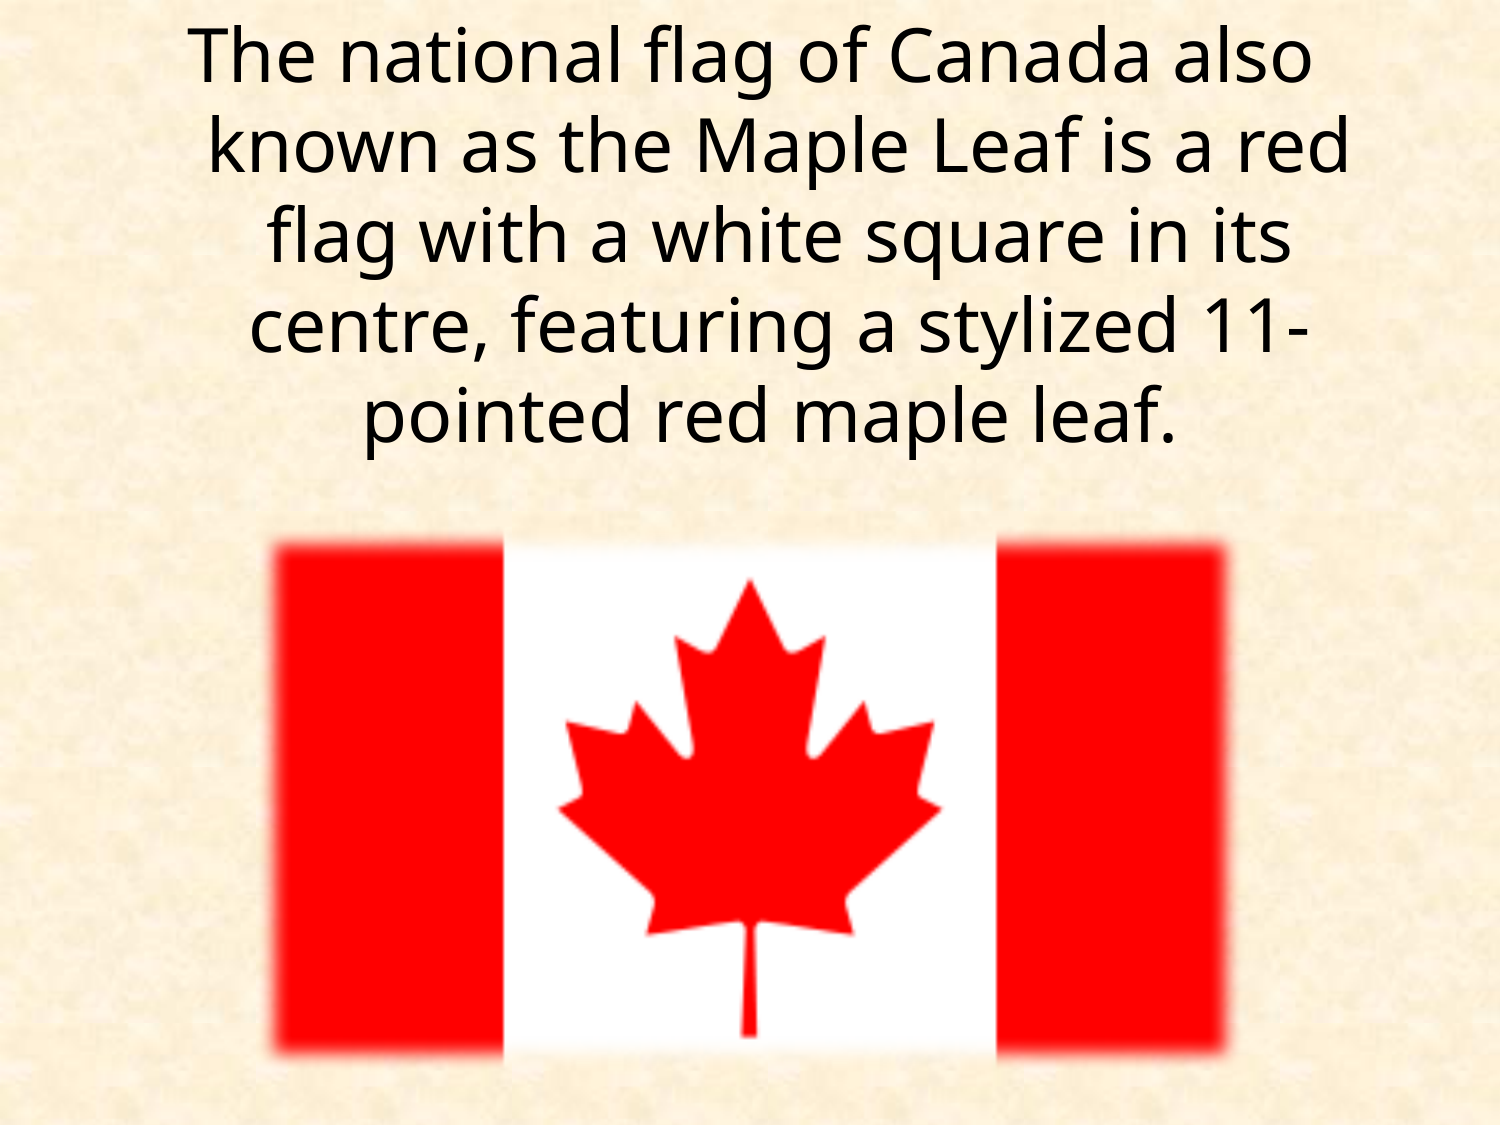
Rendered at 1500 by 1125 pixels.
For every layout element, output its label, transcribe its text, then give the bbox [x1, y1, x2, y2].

list The national flag of Canada also known as the Maple Leaf is a red flag with a white square in its centre, featuring a stylized 11-pointed red maple leaf. [76, 0, 1427, 743]
picture [0, 0, 1500, 1125]
